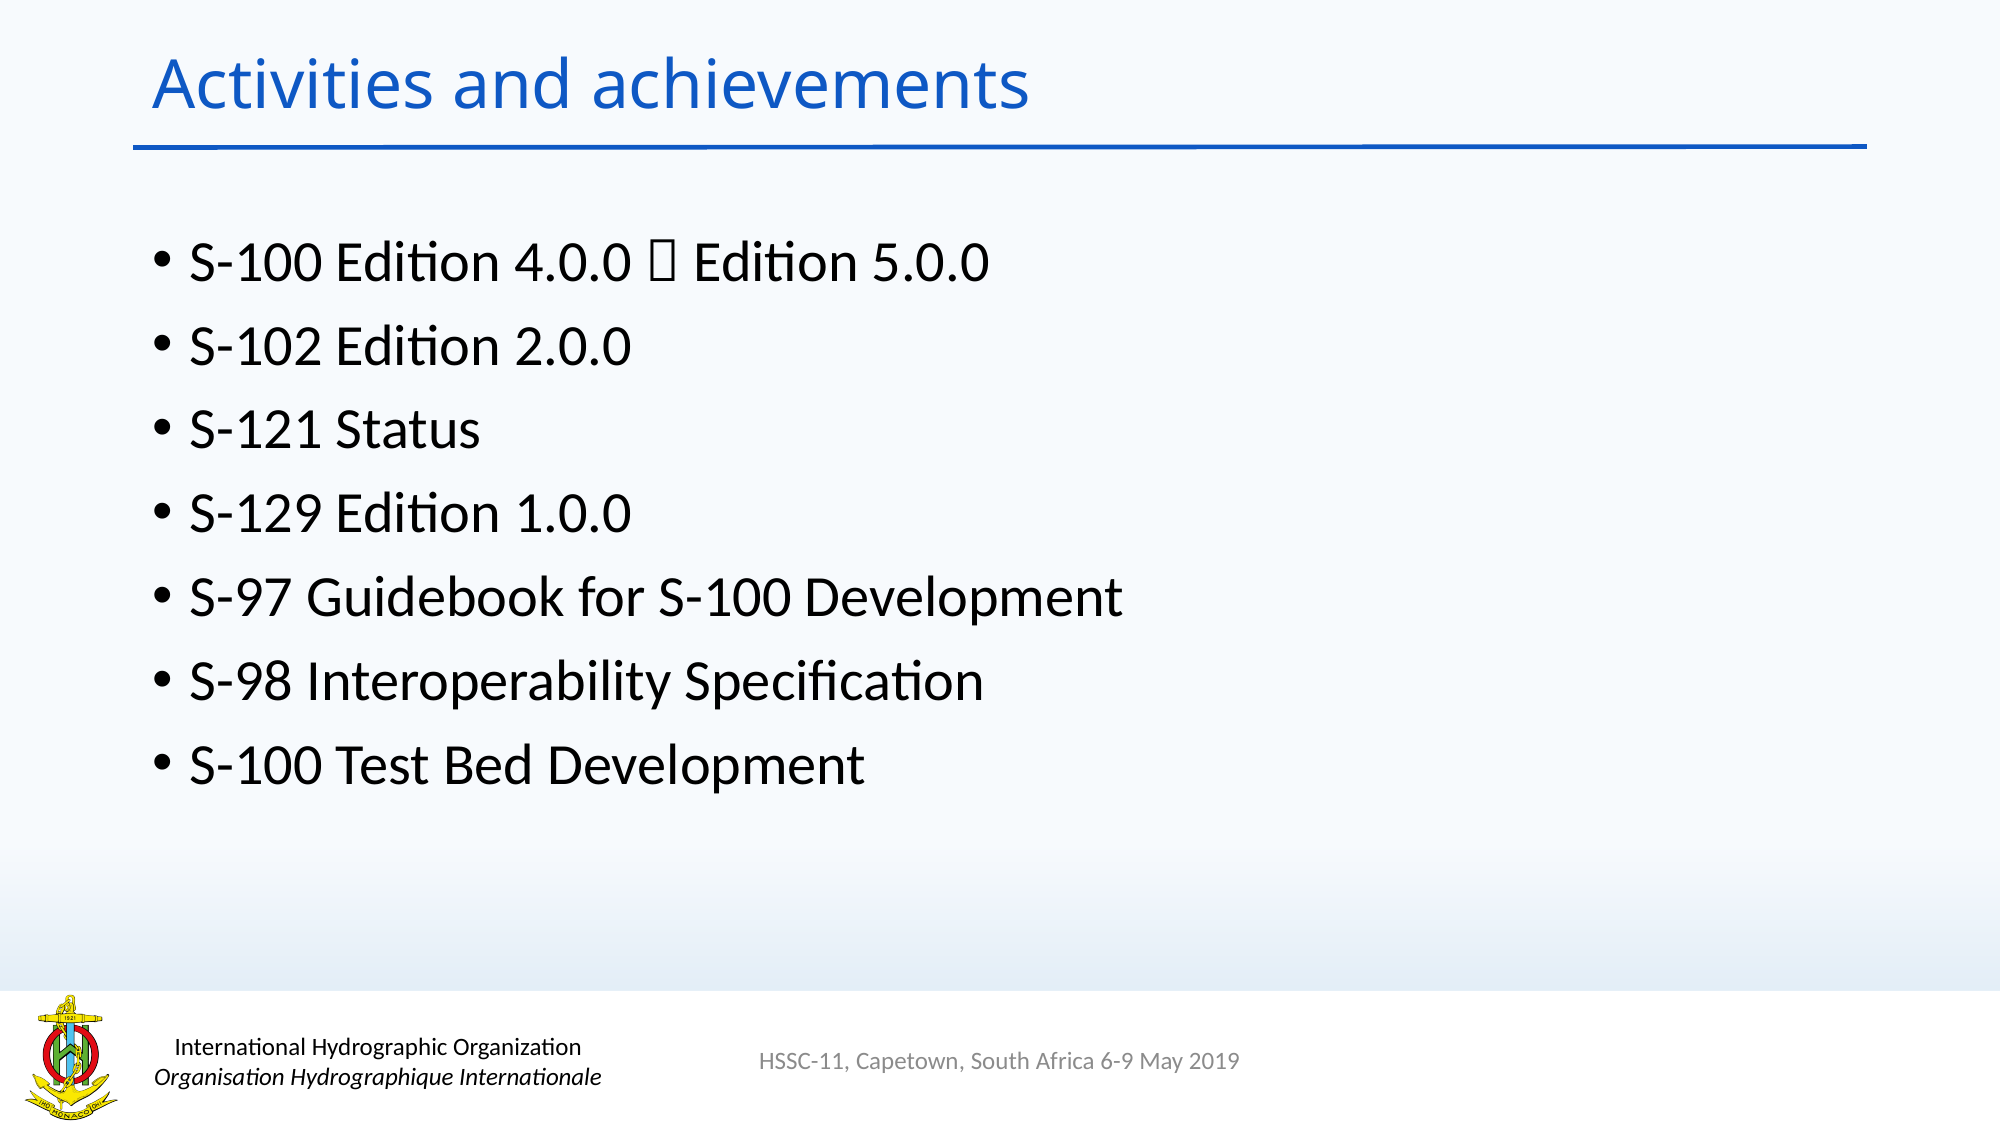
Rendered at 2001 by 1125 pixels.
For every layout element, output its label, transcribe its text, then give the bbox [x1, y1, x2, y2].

title Activities and achievements [137, 42, 1863, 132]
footer HSSC-11, Capetown, South Africa 6-9 May 2019 [662, 1029, 1338, 1090]
list S-100 Edition 4.0.0  Edition 5.0.0 S-102 Edition 2.0.0 S-121 Status S-129 Edition 1.0.0 S-97 Guidebook for S-100 Development S-98 Interoperability Specification S-100 Test Bed Development [137, 223, 1863, 938]
picture [17, 990, 122, 1125]
